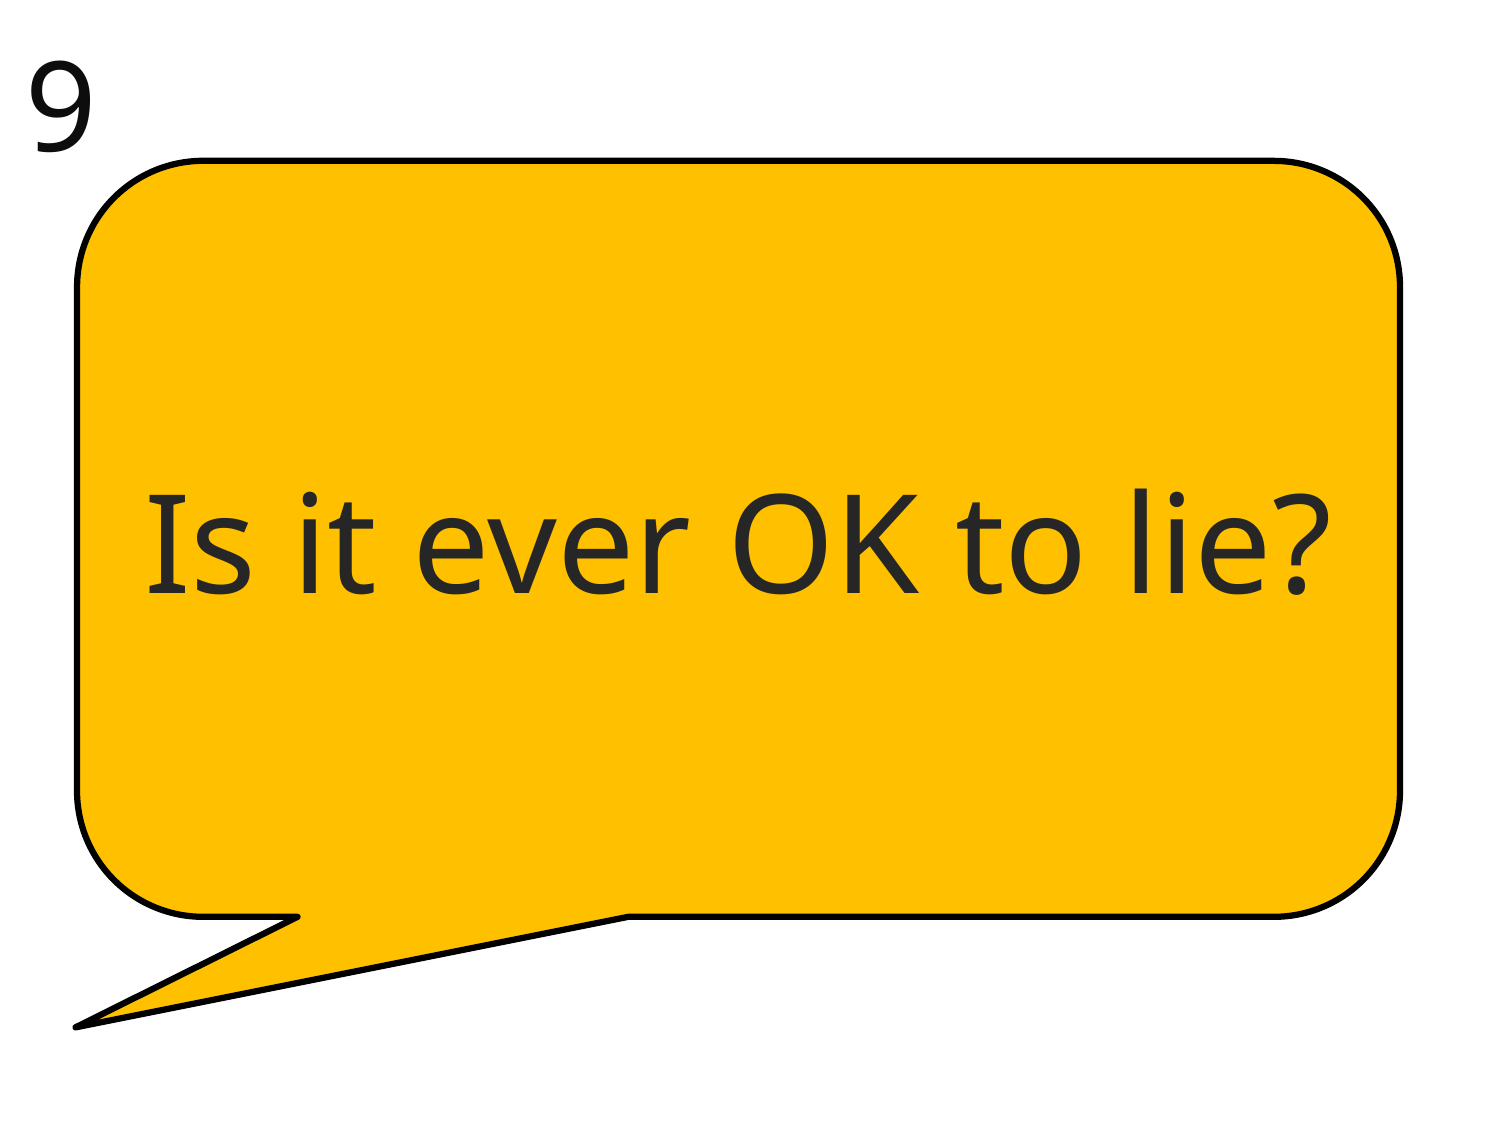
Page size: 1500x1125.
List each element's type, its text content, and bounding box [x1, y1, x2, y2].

text_box 9 [10, 19, 113, 185]
text_box Is it ever OK to lie? [73, 158, 1403, 1030]
